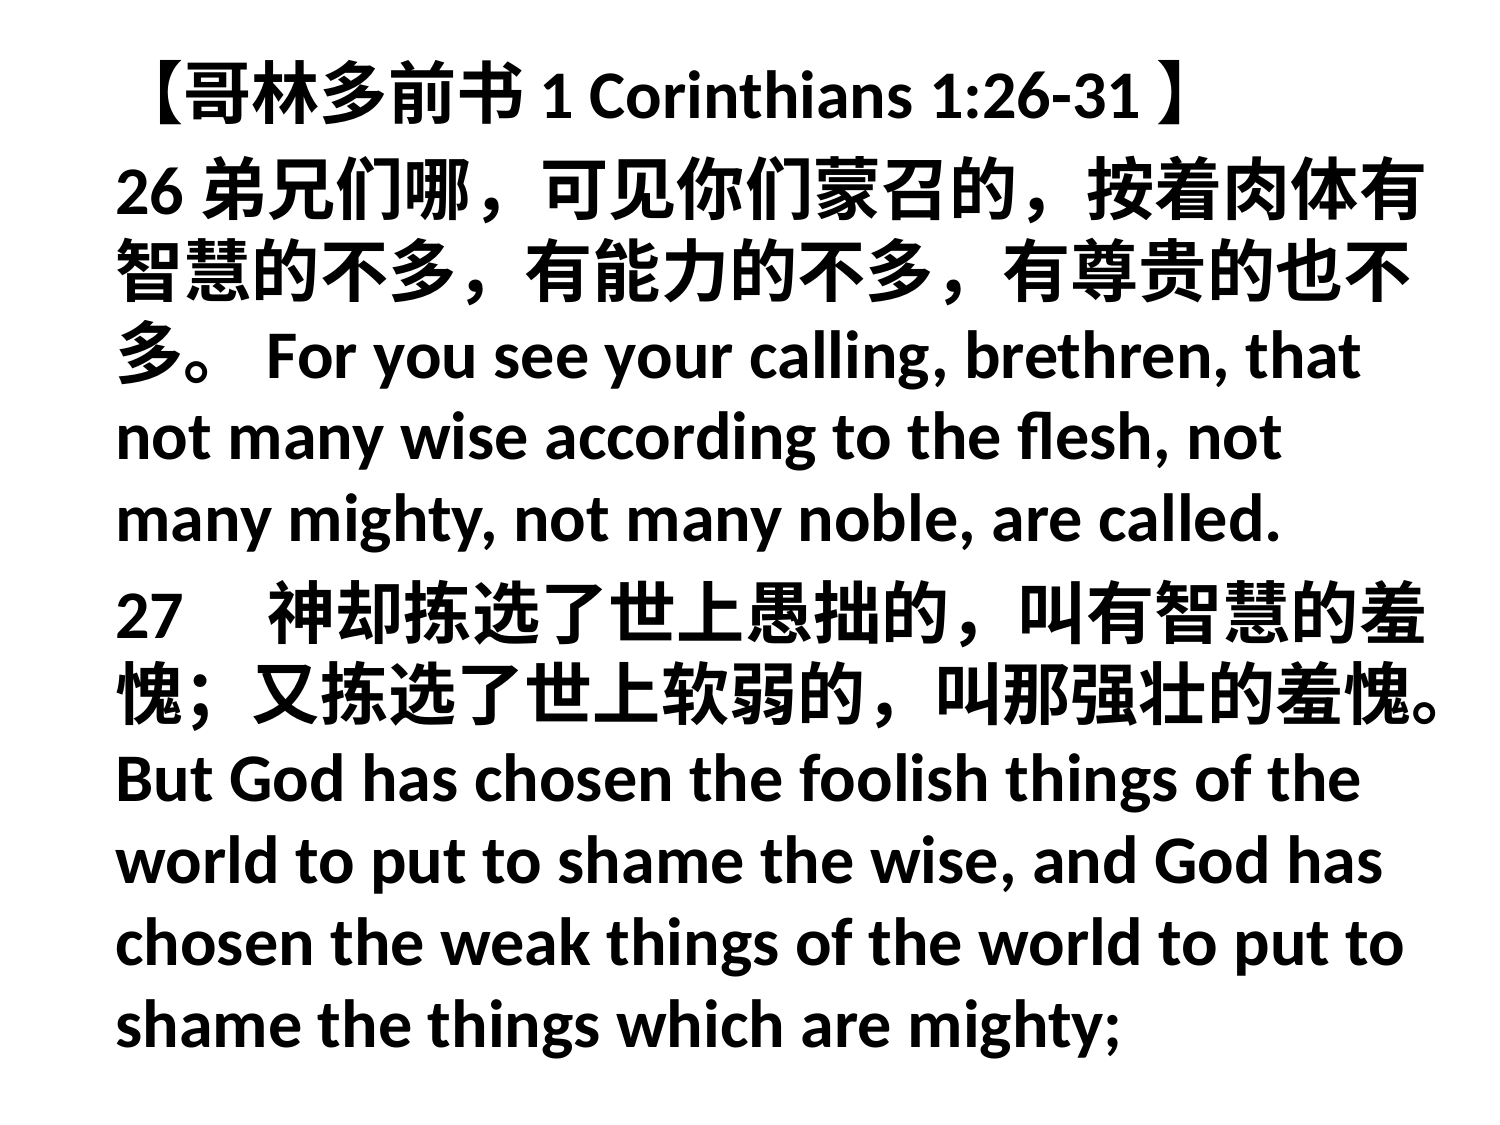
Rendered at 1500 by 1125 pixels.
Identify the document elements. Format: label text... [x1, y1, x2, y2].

subtitle 【哥林多前书1 Corinthians 1:26-31】 26弟兄们哪，可见你们蒙召的，按着肉体有智慧的不多，有能力的不多，有尊贵的也不多。For you see your calling, brethren, that not many wise according to the flesh, not many mighty, not many noble, are called. 27 神却拣选了世上愚拙的，叫有智慧的羞愧；又拣选了世上软弱的，叫那强壮的羞愧。But God has chosen the foolish things of the world to put to shame the wise, and God has chosen the weak things of the world to put to shame the things which are mighty; [100, 42, 1459, 1083]
